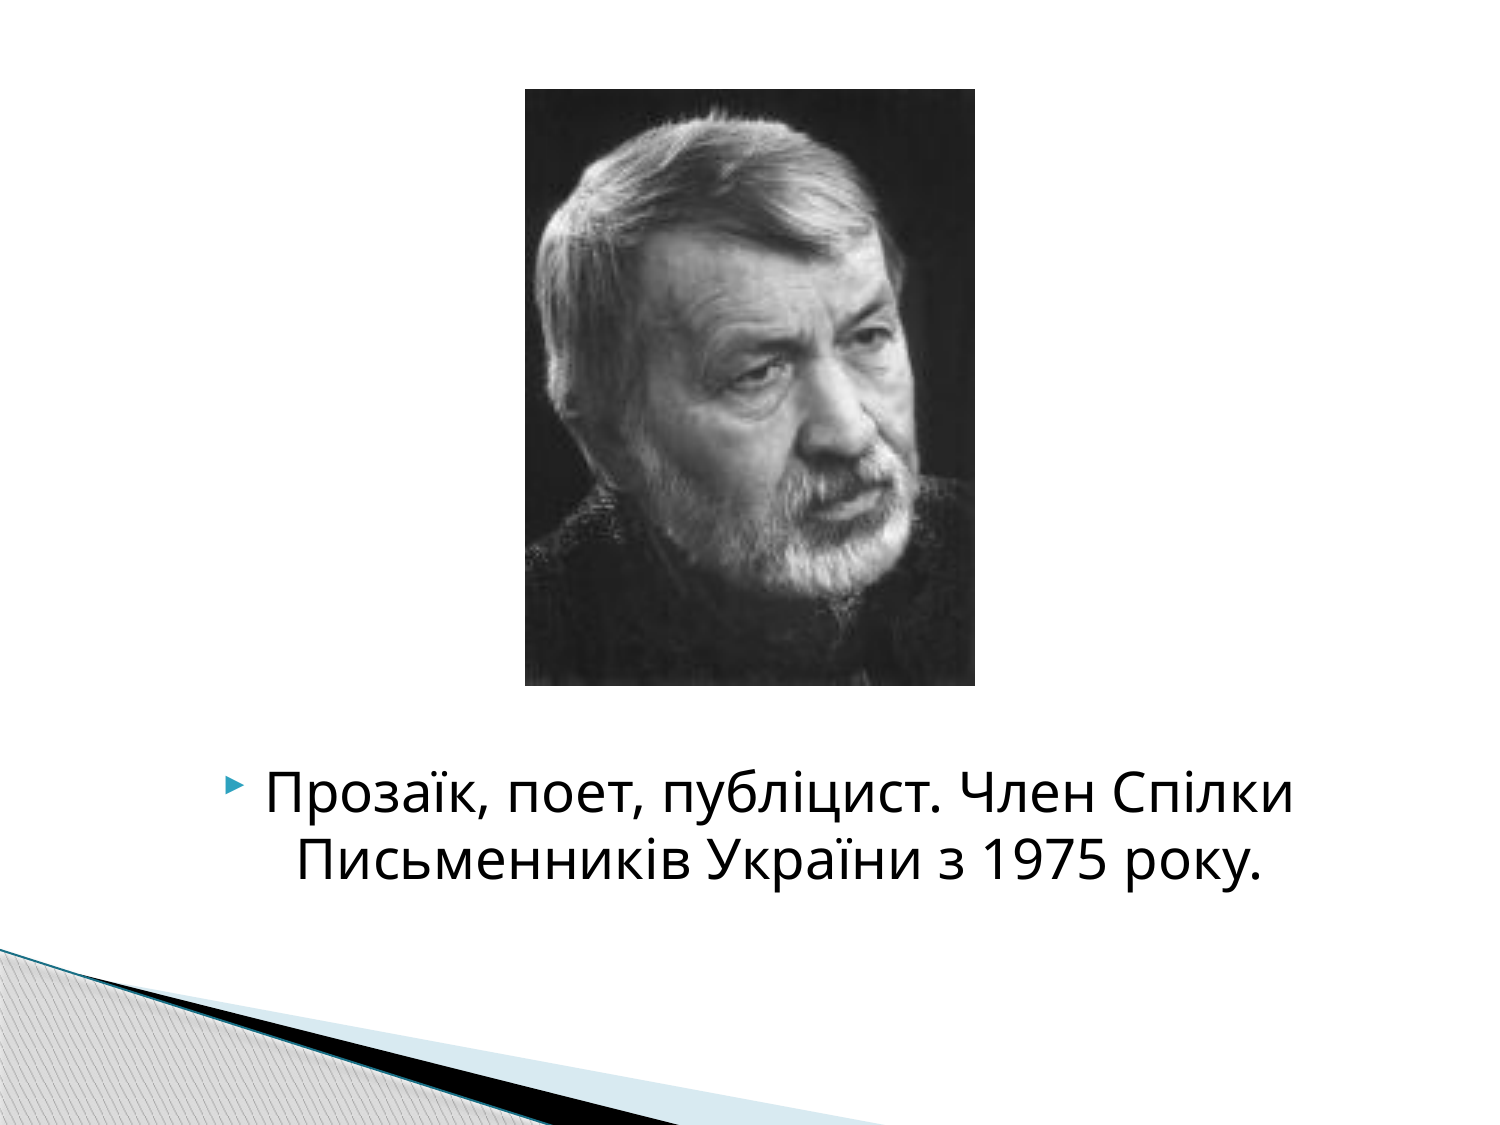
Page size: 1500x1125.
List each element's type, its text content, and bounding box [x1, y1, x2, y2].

picture [525, 89, 975, 686]
list Прозаїк, поет, публіцист. Член Спілки Письменників України з 1975 року. [75, 66, 1425, 986]
